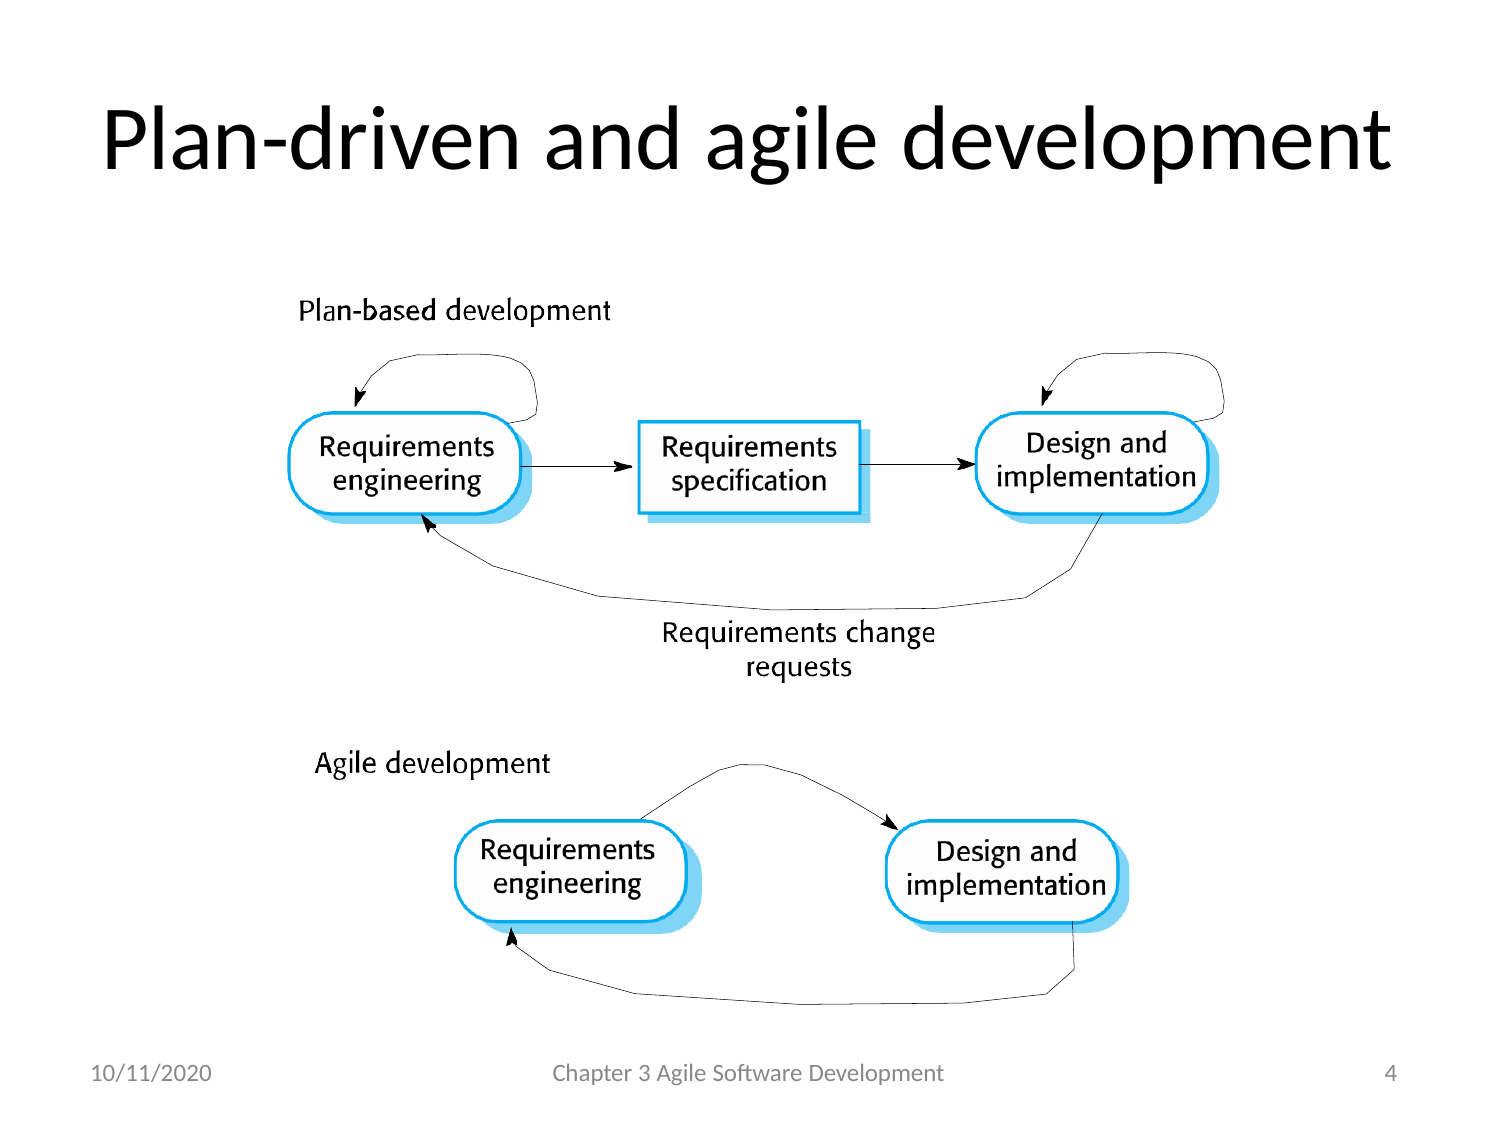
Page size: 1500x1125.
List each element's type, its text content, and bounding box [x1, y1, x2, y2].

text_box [287, 352, 1225, 611]
text_box [446, 297, 611, 327]
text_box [314, 749, 376, 780]
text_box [453, 764, 1130, 1005]
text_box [299, 297, 436, 321]
footer Chapter 3 Agile Software Development [550, 1060, 950, 1125]
text_box [663, 619, 935, 683]
text_box [386, 750, 550, 780]
slide_number 4 [1378, 1060, 1417, 1125]
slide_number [87, 1060, 214, 1125]
title Plan-driven and agile development [99, 75, 1401, 266]
